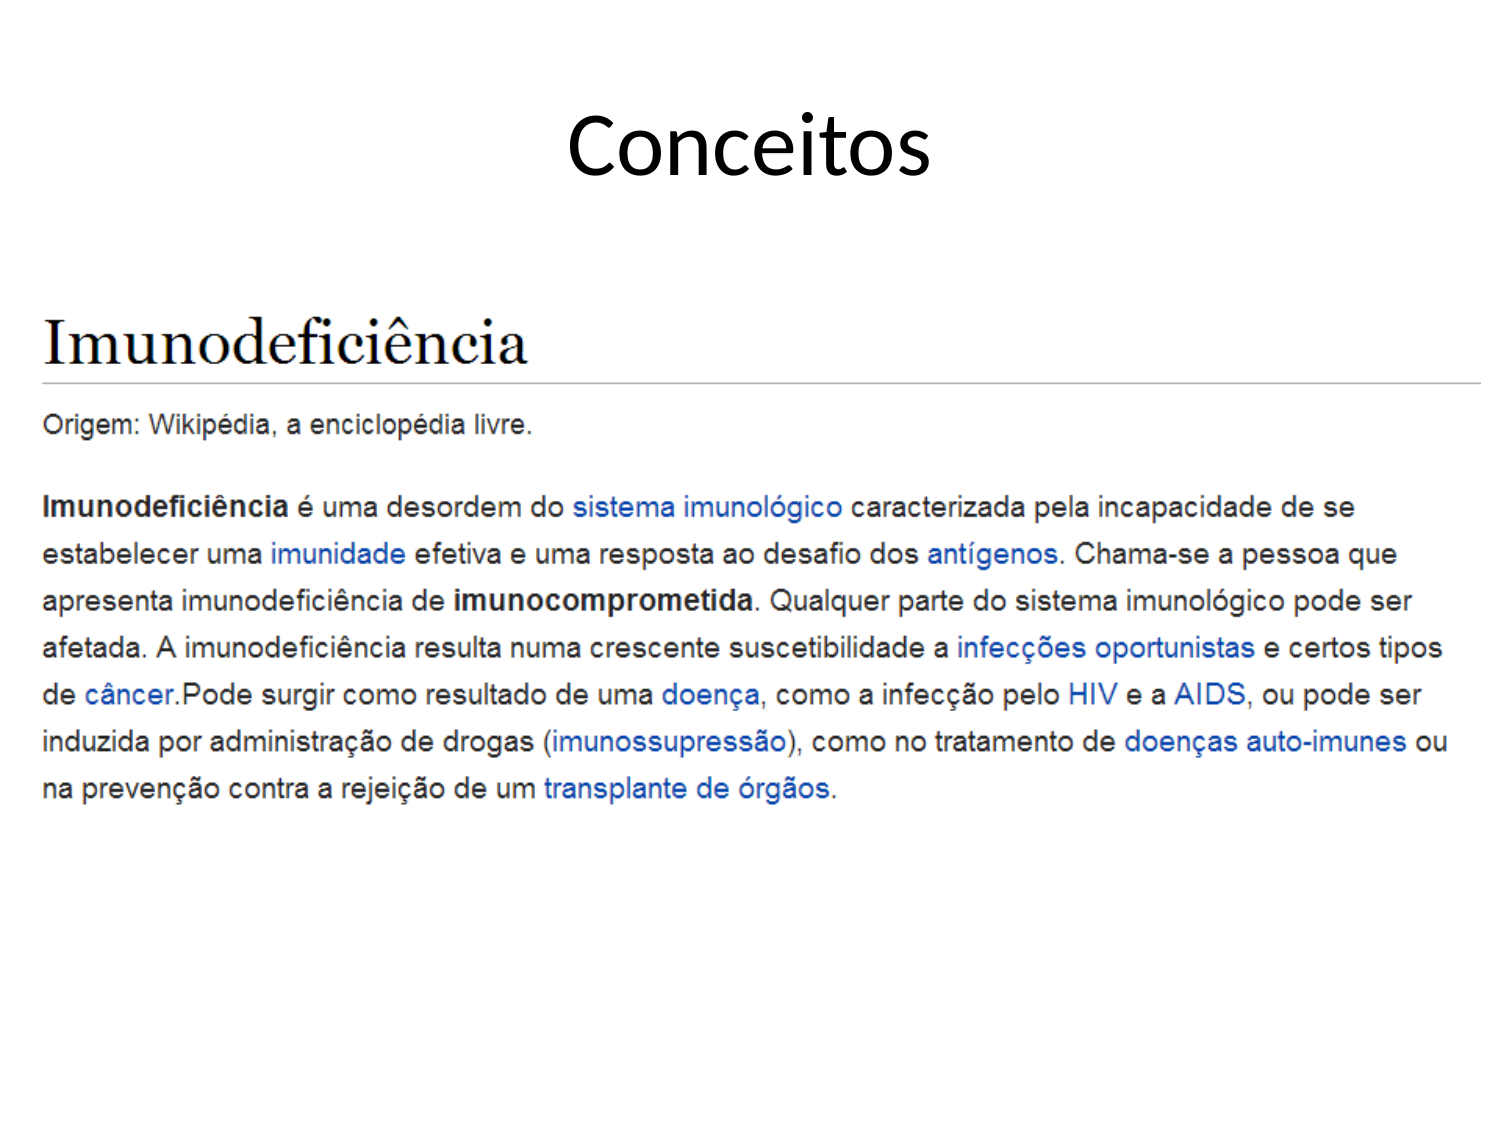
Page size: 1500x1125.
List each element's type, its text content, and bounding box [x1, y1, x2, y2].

picture [19, 288, 1481, 837]
title Conceitos [75, 45, 1425, 233]
